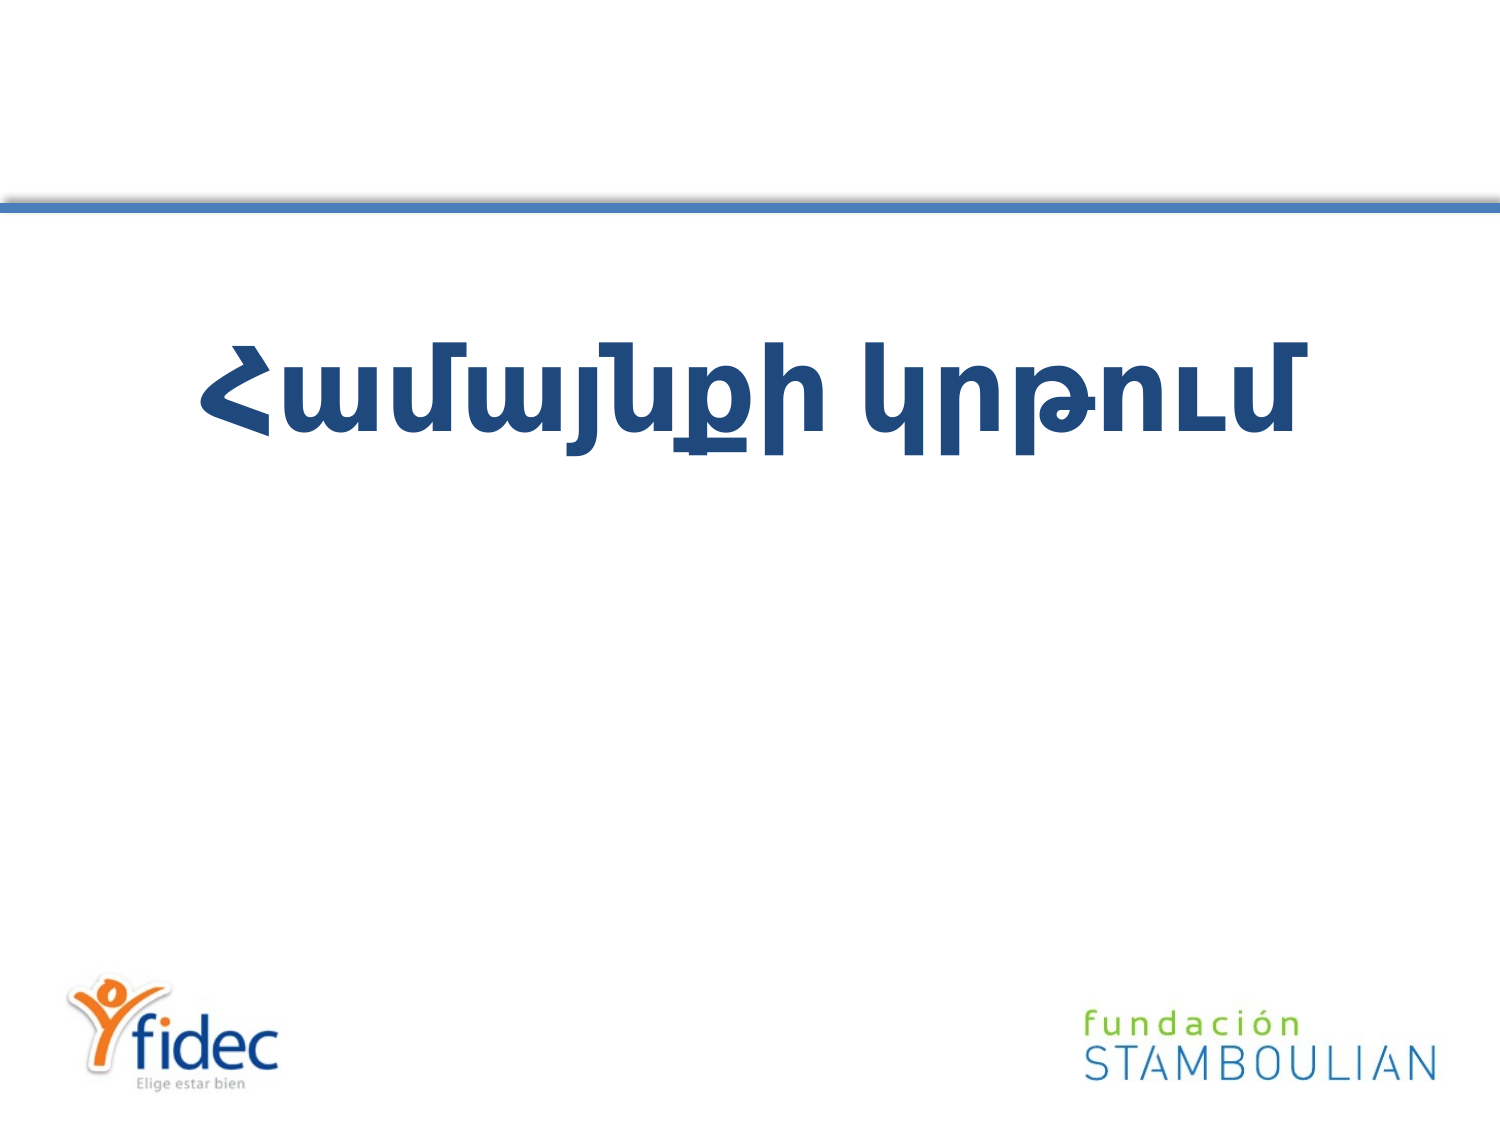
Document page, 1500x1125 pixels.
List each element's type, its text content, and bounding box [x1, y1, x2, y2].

picture [47, 955, 313, 1118]
picture [1068, 999, 1453, 1113]
title Համայնքի կրթում [76, 290, 1427, 479]
